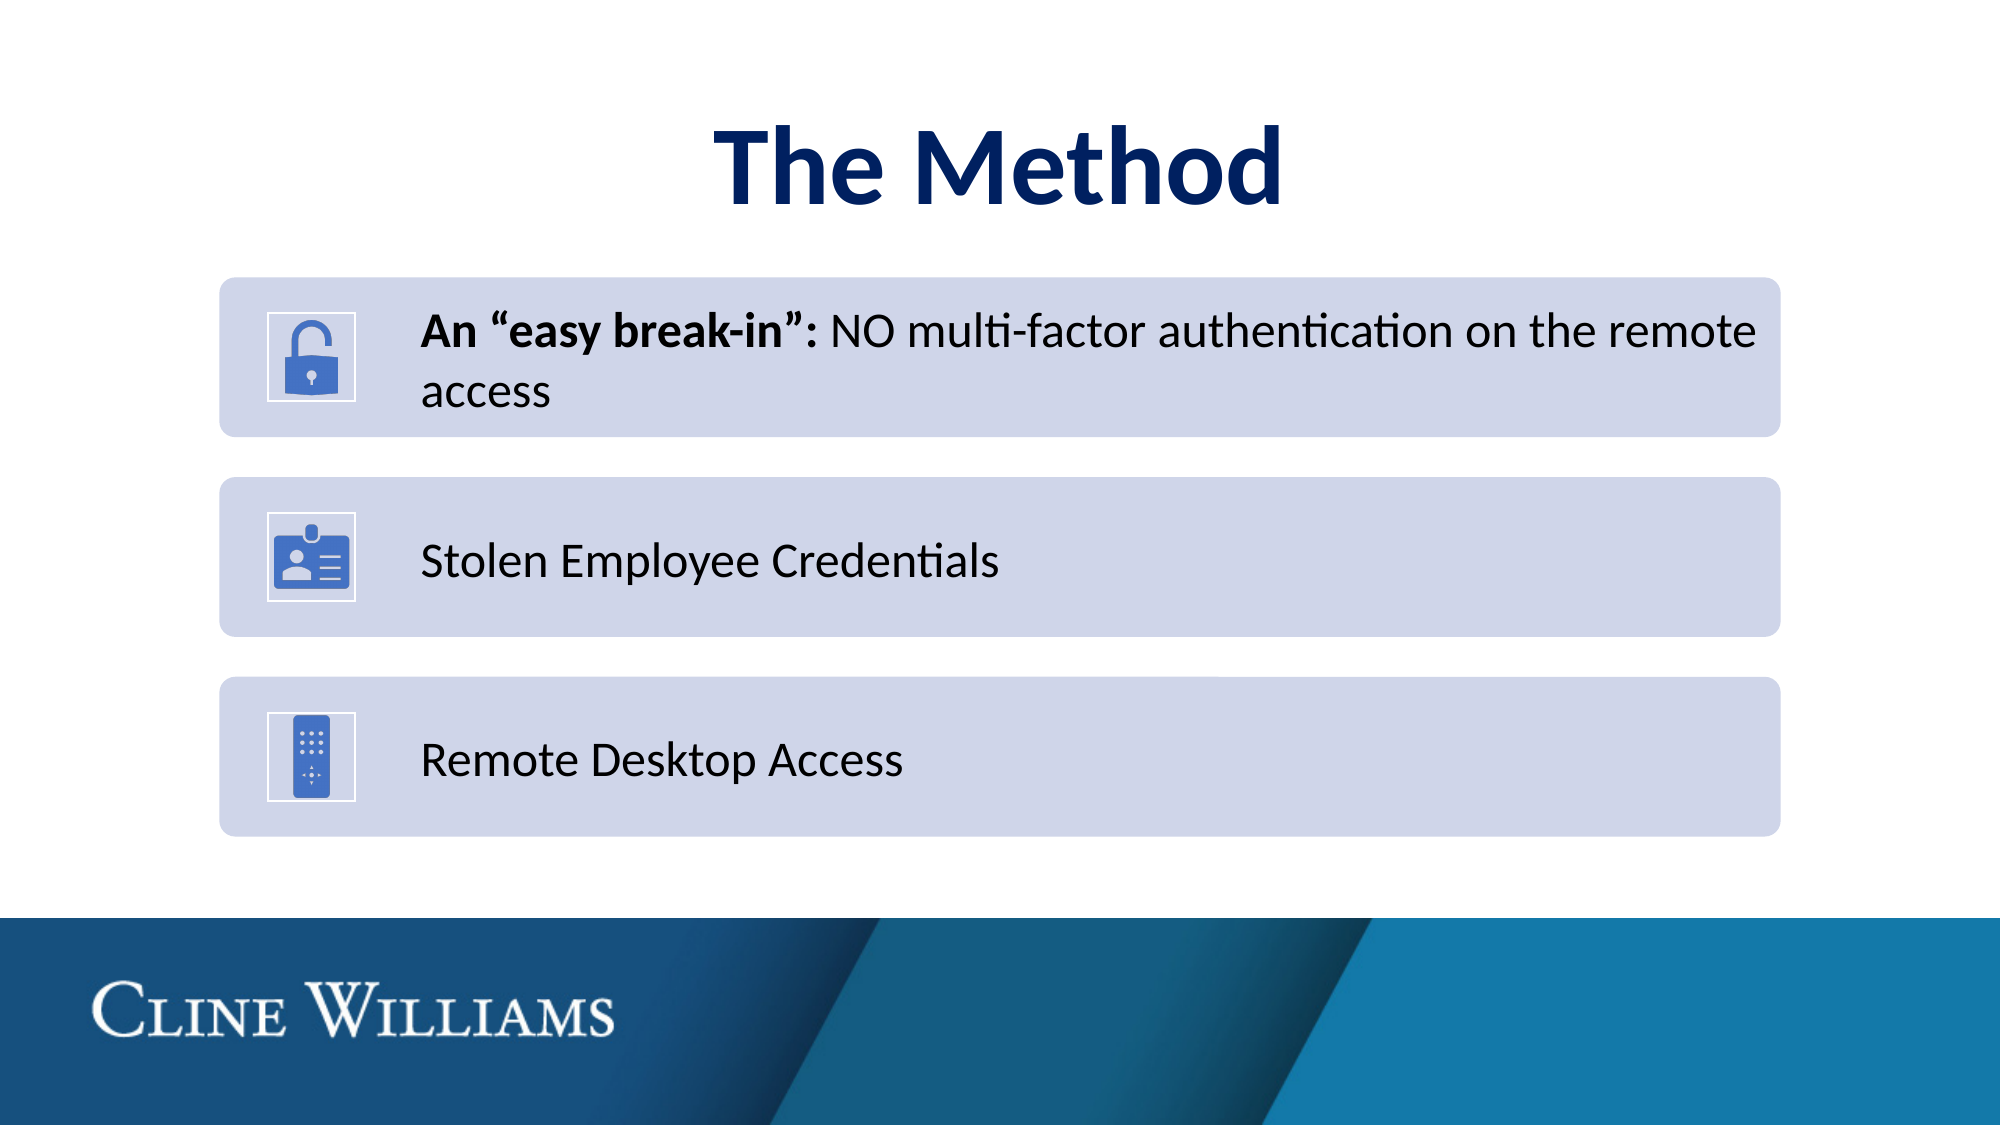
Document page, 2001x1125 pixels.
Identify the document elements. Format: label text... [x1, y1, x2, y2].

picture [0, 918, 2000, 1125]
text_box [219, 277, 1781, 837]
title The Method [0, 59, 2000, 278]
